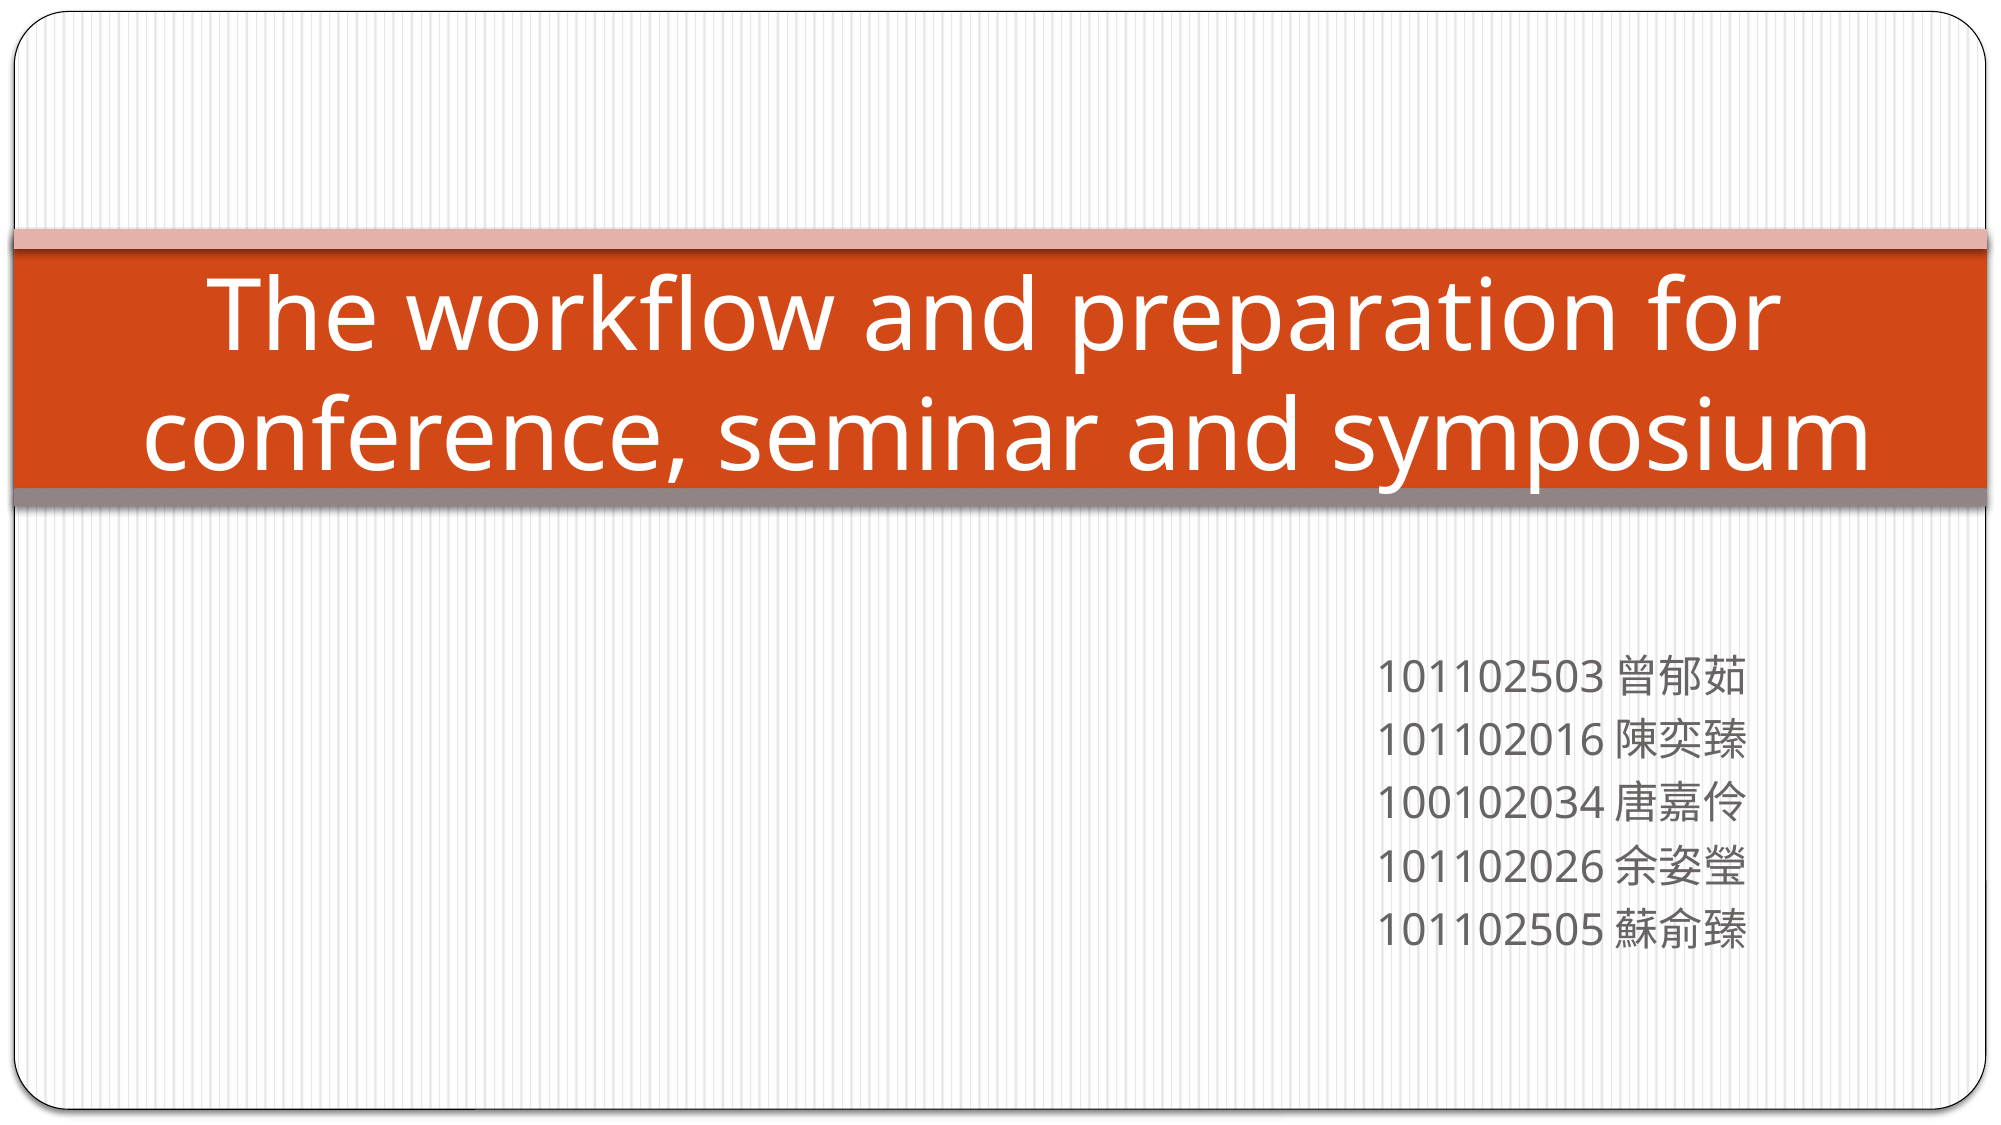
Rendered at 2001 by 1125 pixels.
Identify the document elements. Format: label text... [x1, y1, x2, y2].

title The workflow and preparation for conference, seminar and symposium [0, 178, 2000, 571]
subtitle 101102503曾郁茹 101102016陳奕臻 100102034唐嘉伶 101102026余姿瑩 101102505蘇俞臻 [861, 640, 2000, 964]
